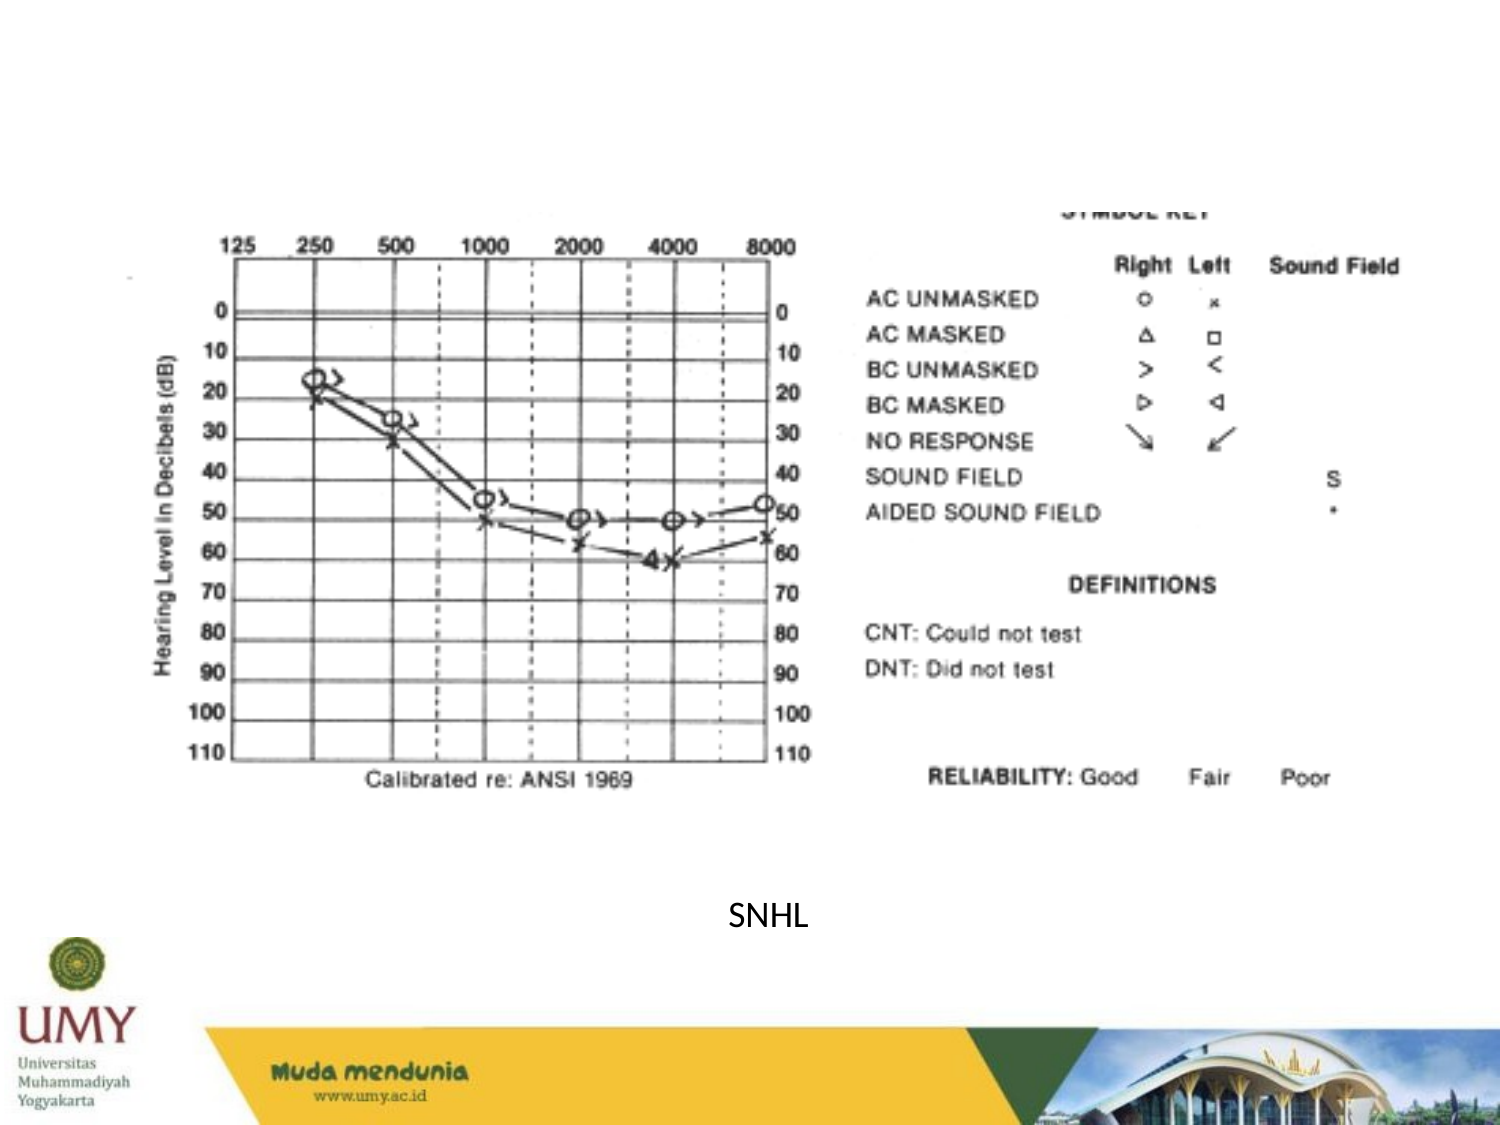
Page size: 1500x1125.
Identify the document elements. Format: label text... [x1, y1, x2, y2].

picture [124, 212, 1413, 802]
text_box SNHL [713, 882, 824, 942]
picture [4, 937, 1500, 1125]
